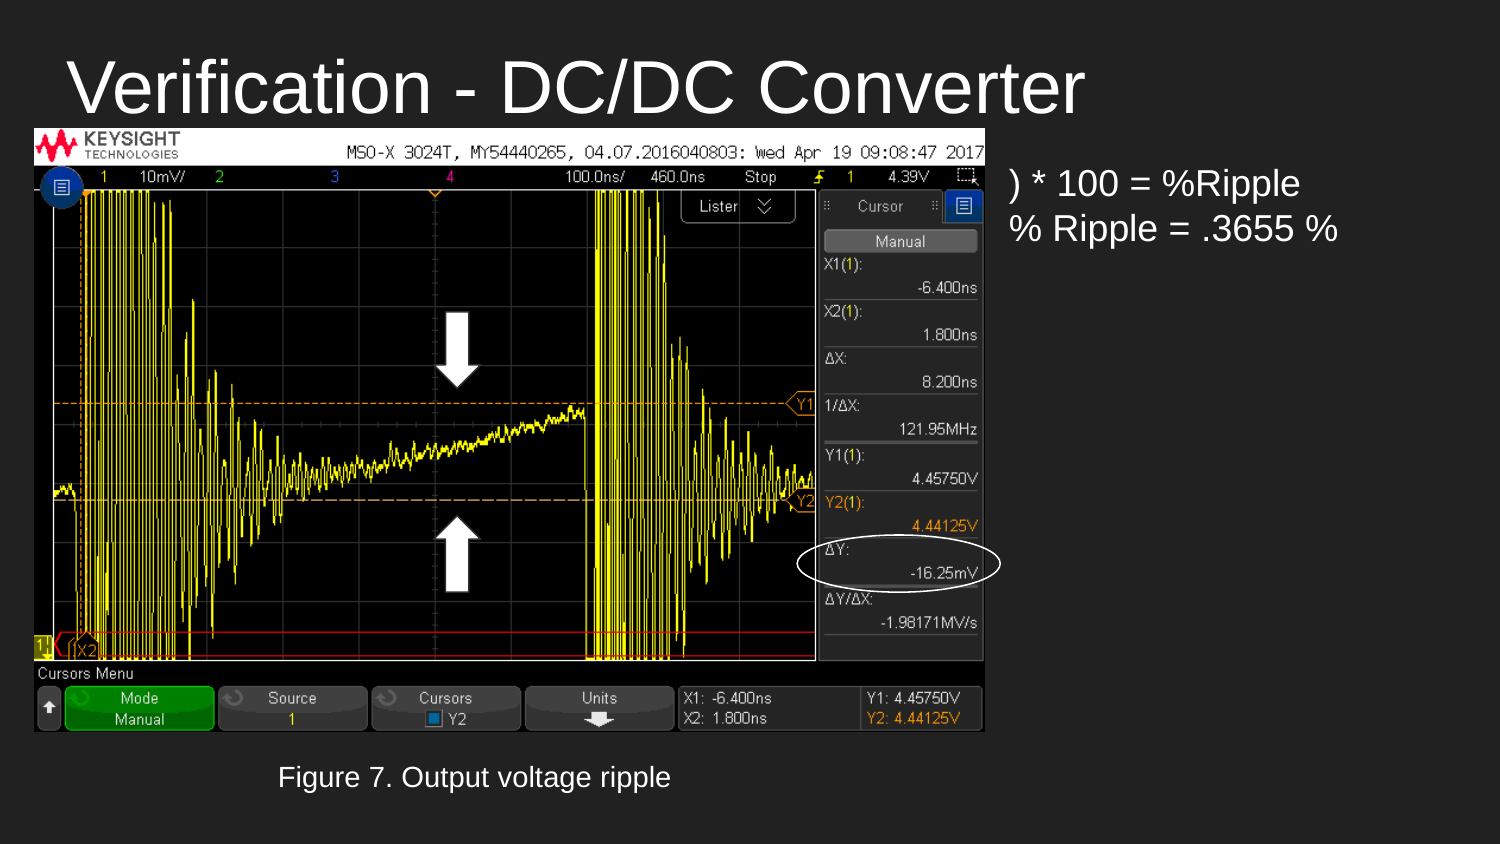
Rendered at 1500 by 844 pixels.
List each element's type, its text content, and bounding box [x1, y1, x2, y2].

title Verification - DC/DC Converter [51, 23, 1449, 118]
picture [34, 127, 985, 733]
text_box Figure 7. Output voltage ripple [262, 743, 757, 809]
text_box [989, 550, 1001, 577]
